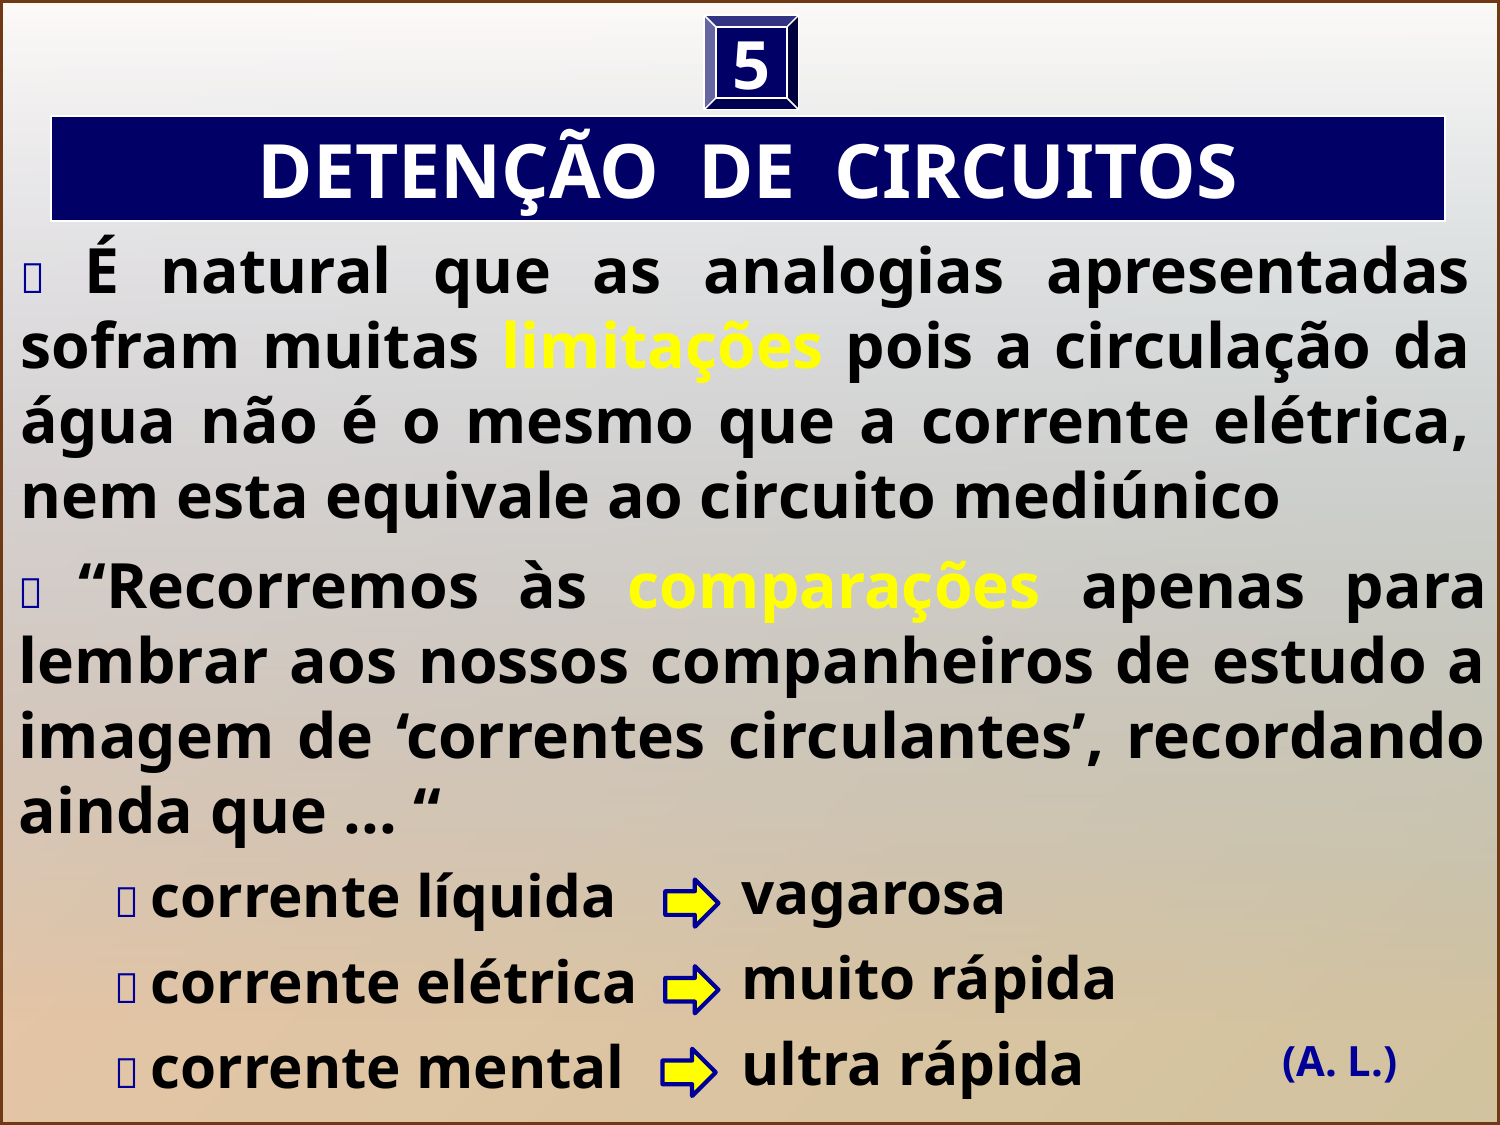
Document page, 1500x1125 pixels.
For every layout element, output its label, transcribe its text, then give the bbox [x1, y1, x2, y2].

text_box ultra rápida [726, 1020, 1331, 1105]
text_box  corrente elétrica [100, 937, 705, 1023]
text_box  É natural que as analogias apresentadas sofram muitas limitações pois a circulação da água não é o mesmo que a corrente elétrica, nem esta equivale ao circuito mediúnico [5, 223, 1486, 538]
text_box [663, 964, 721, 1016]
text_box muito rápida [726, 934, 1331, 1019]
text_box  corrente mental [100, 1023, 705, 1108]
text_box [663, 877, 721, 929]
text_box [660, 1046, 718, 1098]
text_box DETENÇÃO DE CIRCUITOS [51, 116, 1445, 221]
text_box 5 [704, 15, 799, 110]
text_box  corrente líquida [100, 852, 656, 937]
text_box  “Recorremos às comparações apenas para lembrar aos nossos companheiros de estudo a imagem de ‘correntes circulantes’, recordando ainda que ... “ [4, 538, 1500, 854]
text_box (A. L.) [1331, 1026, 1442, 1092]
text_box vagarosa [726, 849, 1282, 934]
